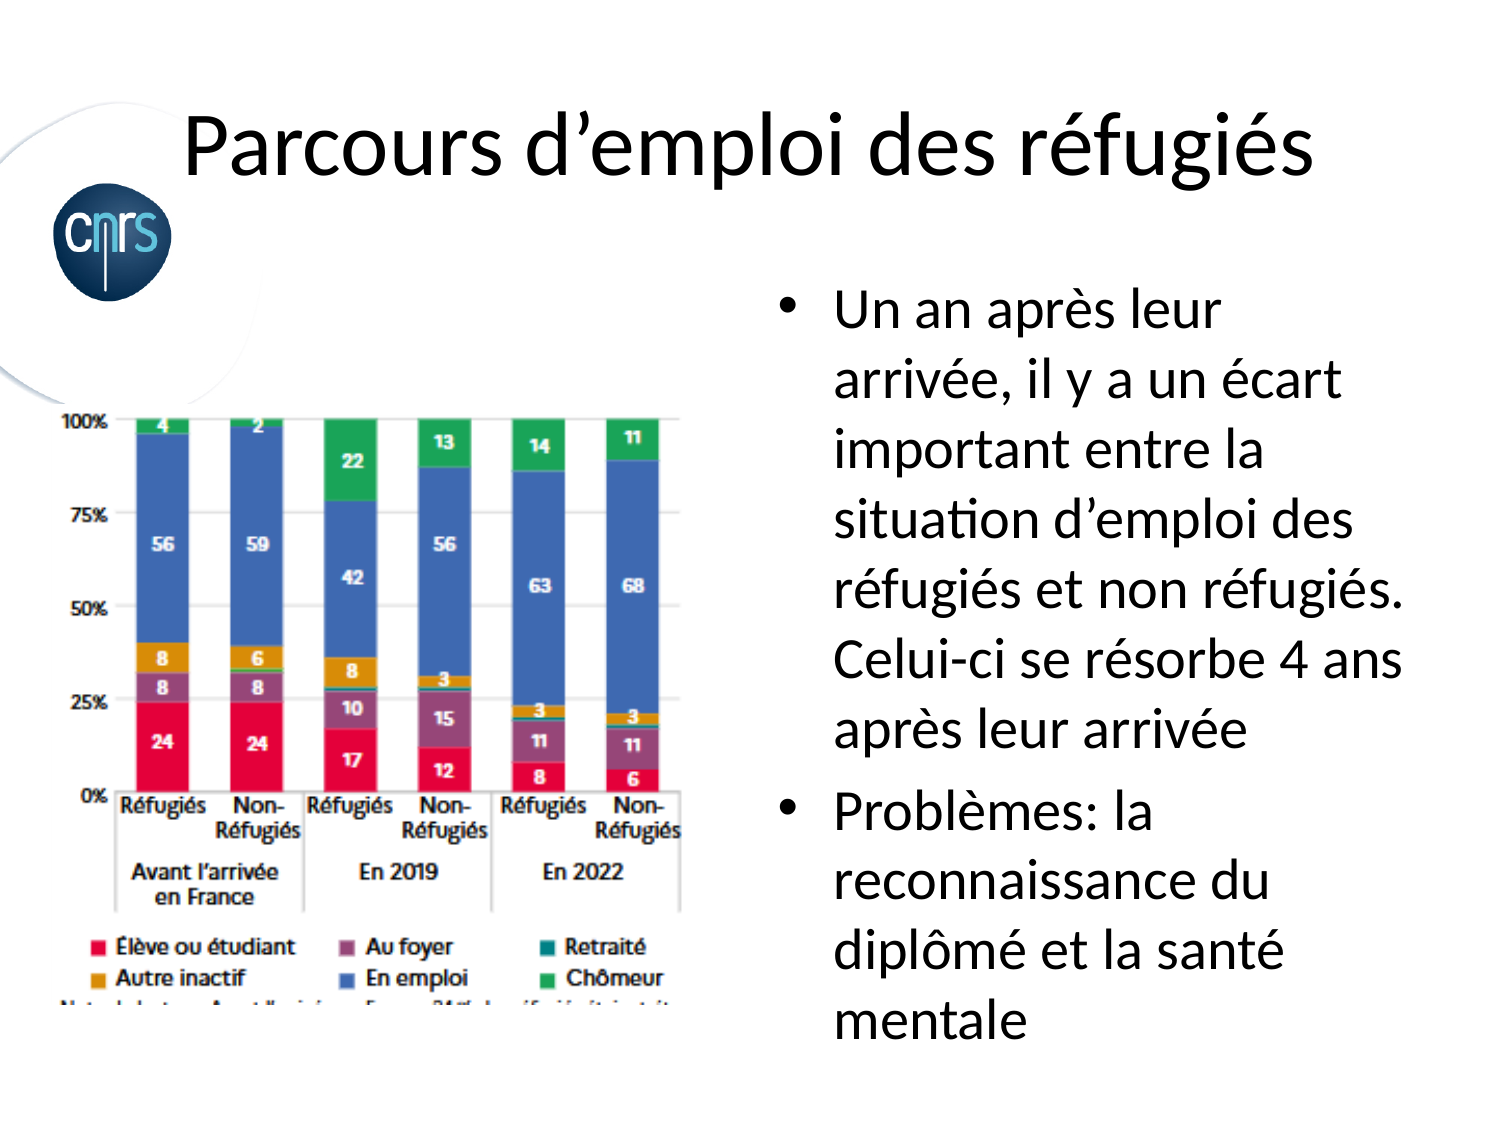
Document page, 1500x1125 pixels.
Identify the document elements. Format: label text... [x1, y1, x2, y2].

picture [0, 0, 1500, 1124]
title Parcours d’emploi des réfugiés [75, 45, 1425, 233]
list Un an après leur arrivée, il y a un écart important entre la situation d’emploi des réfugiés et non réfugiés. Celui-ci se résorbe 4 ans après leur arrivée Problèmes: la reconnaissance du diplômé et la santé mentale [762, 262, 1425, 1005]
